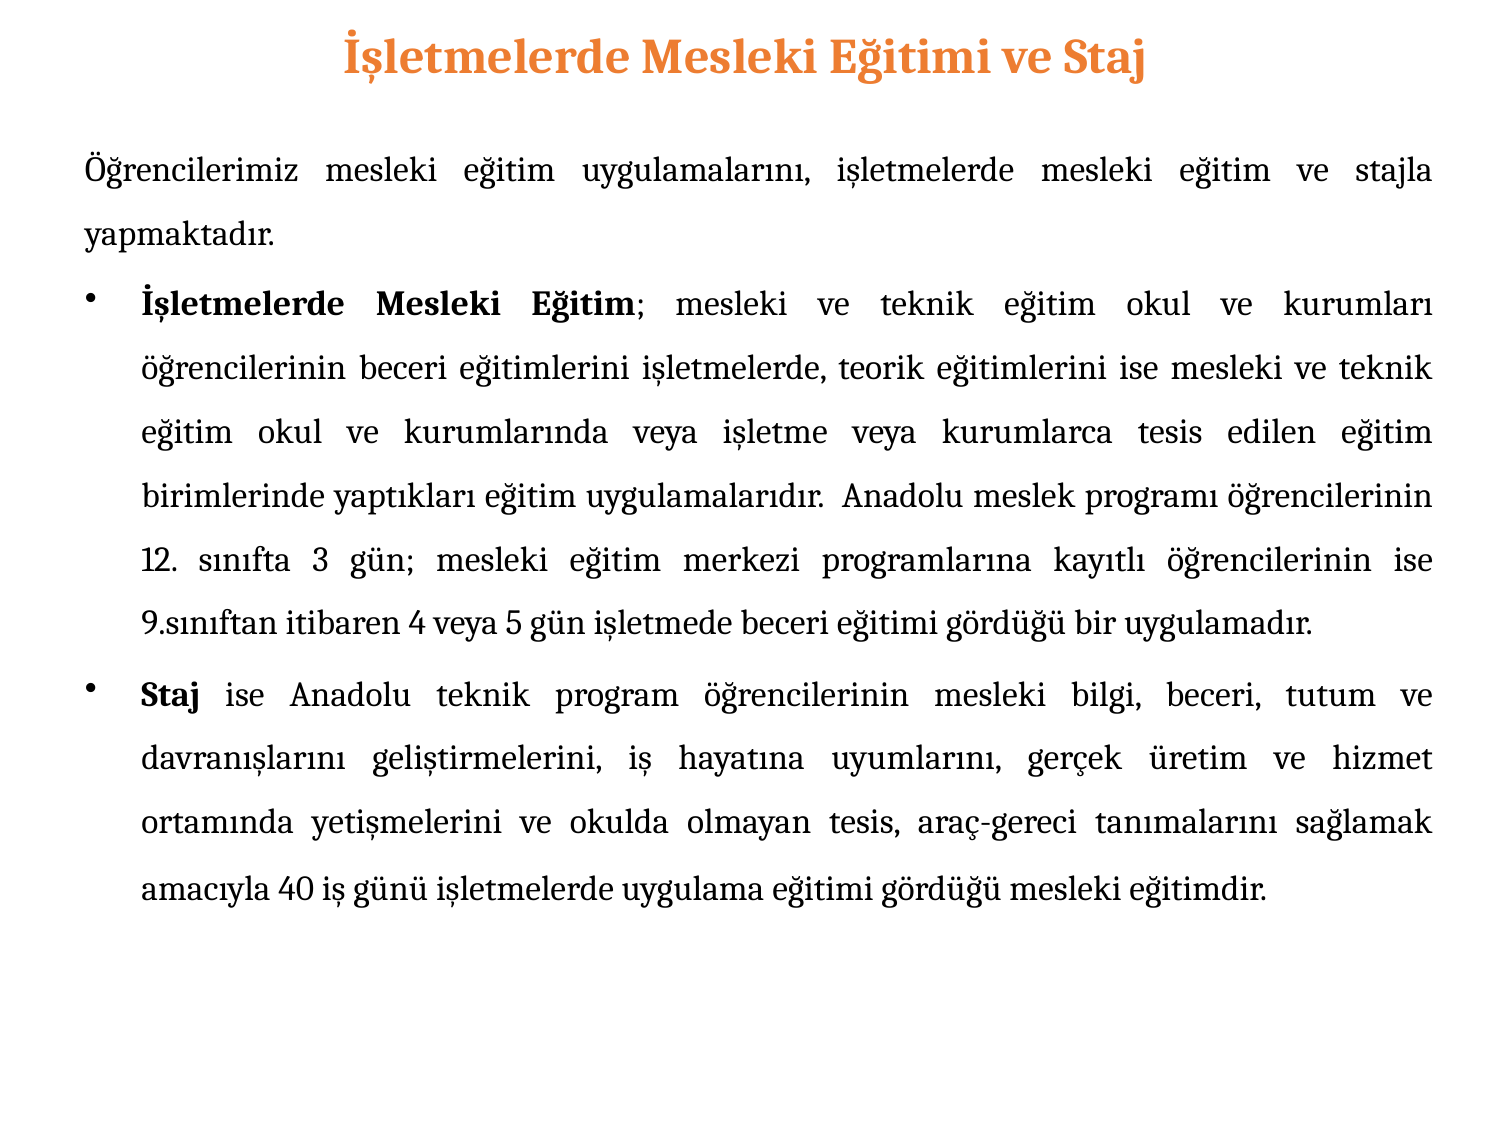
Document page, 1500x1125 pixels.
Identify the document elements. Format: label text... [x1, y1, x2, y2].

text_box İşletmelerde Mesleki Eğitimi ve Staj [105, 23, 1386, 99]
text_box Öğrencilerimiz mesleki eğitim uygulamalarını, işletmelerde mesleki eğitim ve stajla yapmaktadır. İşletmelerde Mesleki Eğitim; mesleki ve teknik eğitim okul ve kurumları öğrencilerinin beceri eğitimlerini işletmelerde, teorik eğitimlerini ise mesleki ve teknik eğitim okul ve kurumlarında veya işletme veya kurumlarca tesis edilen eğitim birimlerinde yaptıkları eğitim uygulamalarıdır. Anadolu meslek programı öğrencilerinin 12. sınıfta 3 gün; mesleki eğitim merkezi programlarına kayıtlı öğrencilerinin ise 9.sınıftan itibaren 4 veya 5 gün işletmede beceri eğitimi gördüğü bir uygulamadır. Staj ise Anadolu teknik program öğrencilerinin mesleki bilgi, beceri, tutum ve davranışlarını geliştirmelerini, iş hayatına uyumlarını, gerçek üretim ve hizmet ortamında yetişmelerini ve okulda olmayan tesis, araç-gereci tanımalarını sağlamak amacıyla 40 iş günü işletmelerde uygulama eğitimi gördüğü mesleki eğitimdir. [70, 117, 1449, 614]
